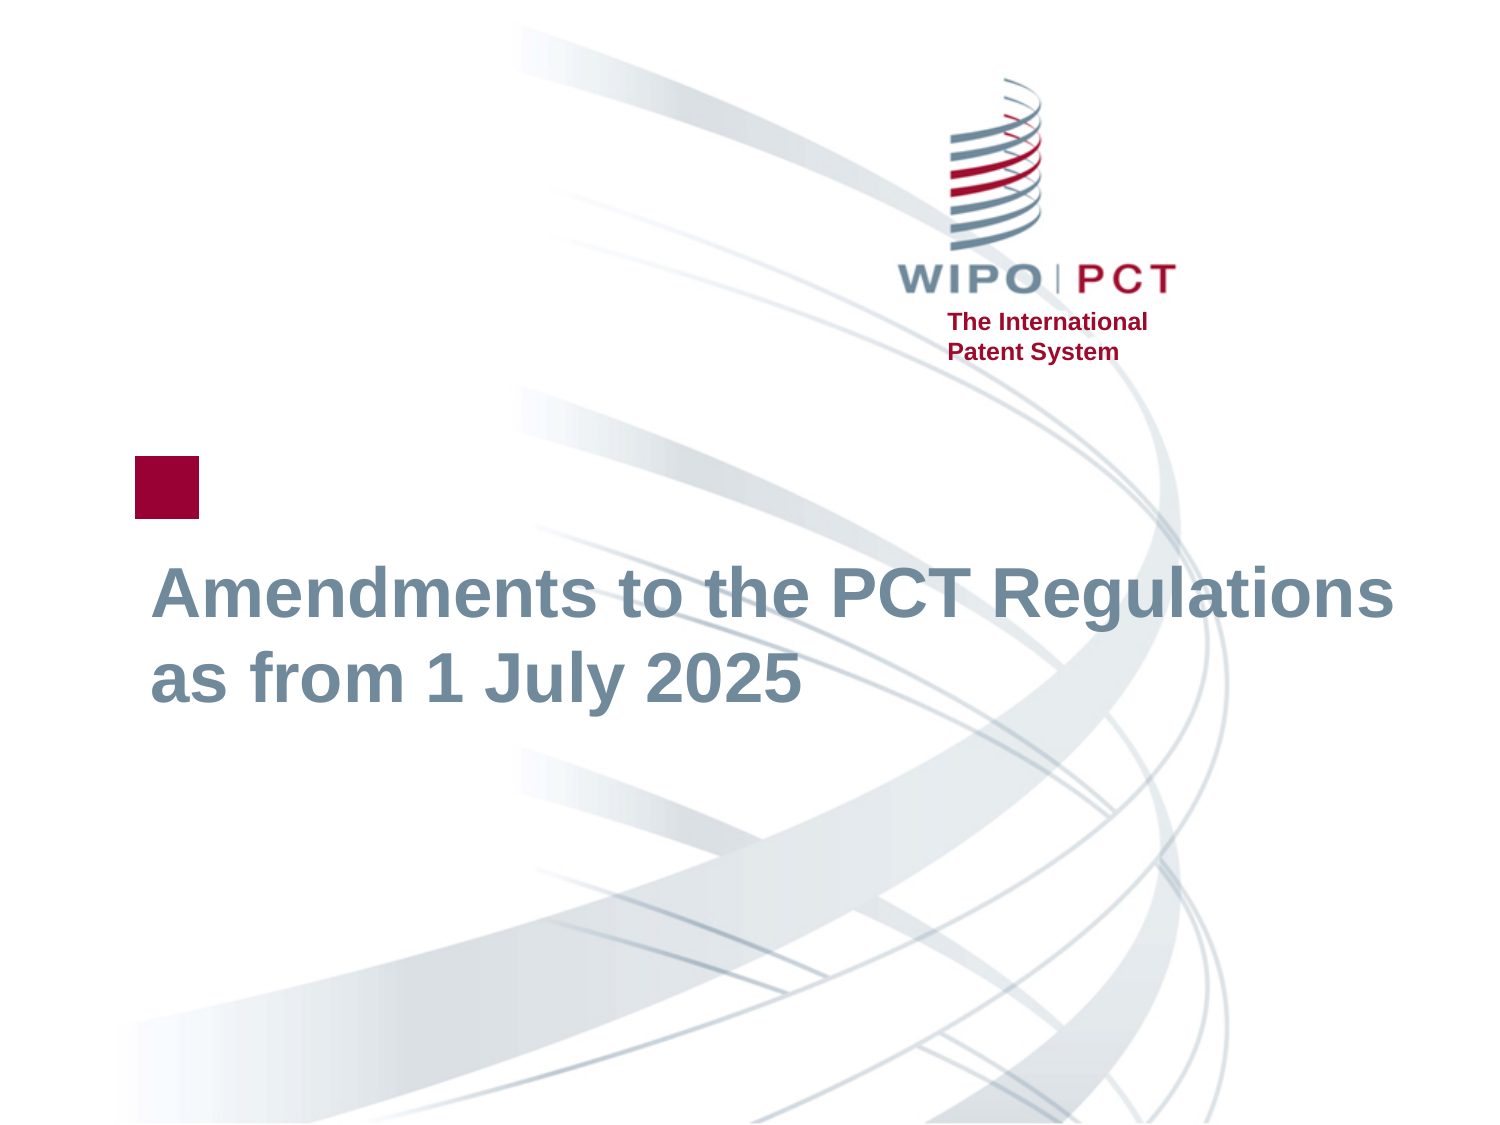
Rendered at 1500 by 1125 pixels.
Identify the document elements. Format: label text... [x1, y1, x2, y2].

picture [0, 0, 1500, 1125]
subtitle Amendments to the PCT Regulations as from 1 July 2025 [135, 538, 1436, 921]
